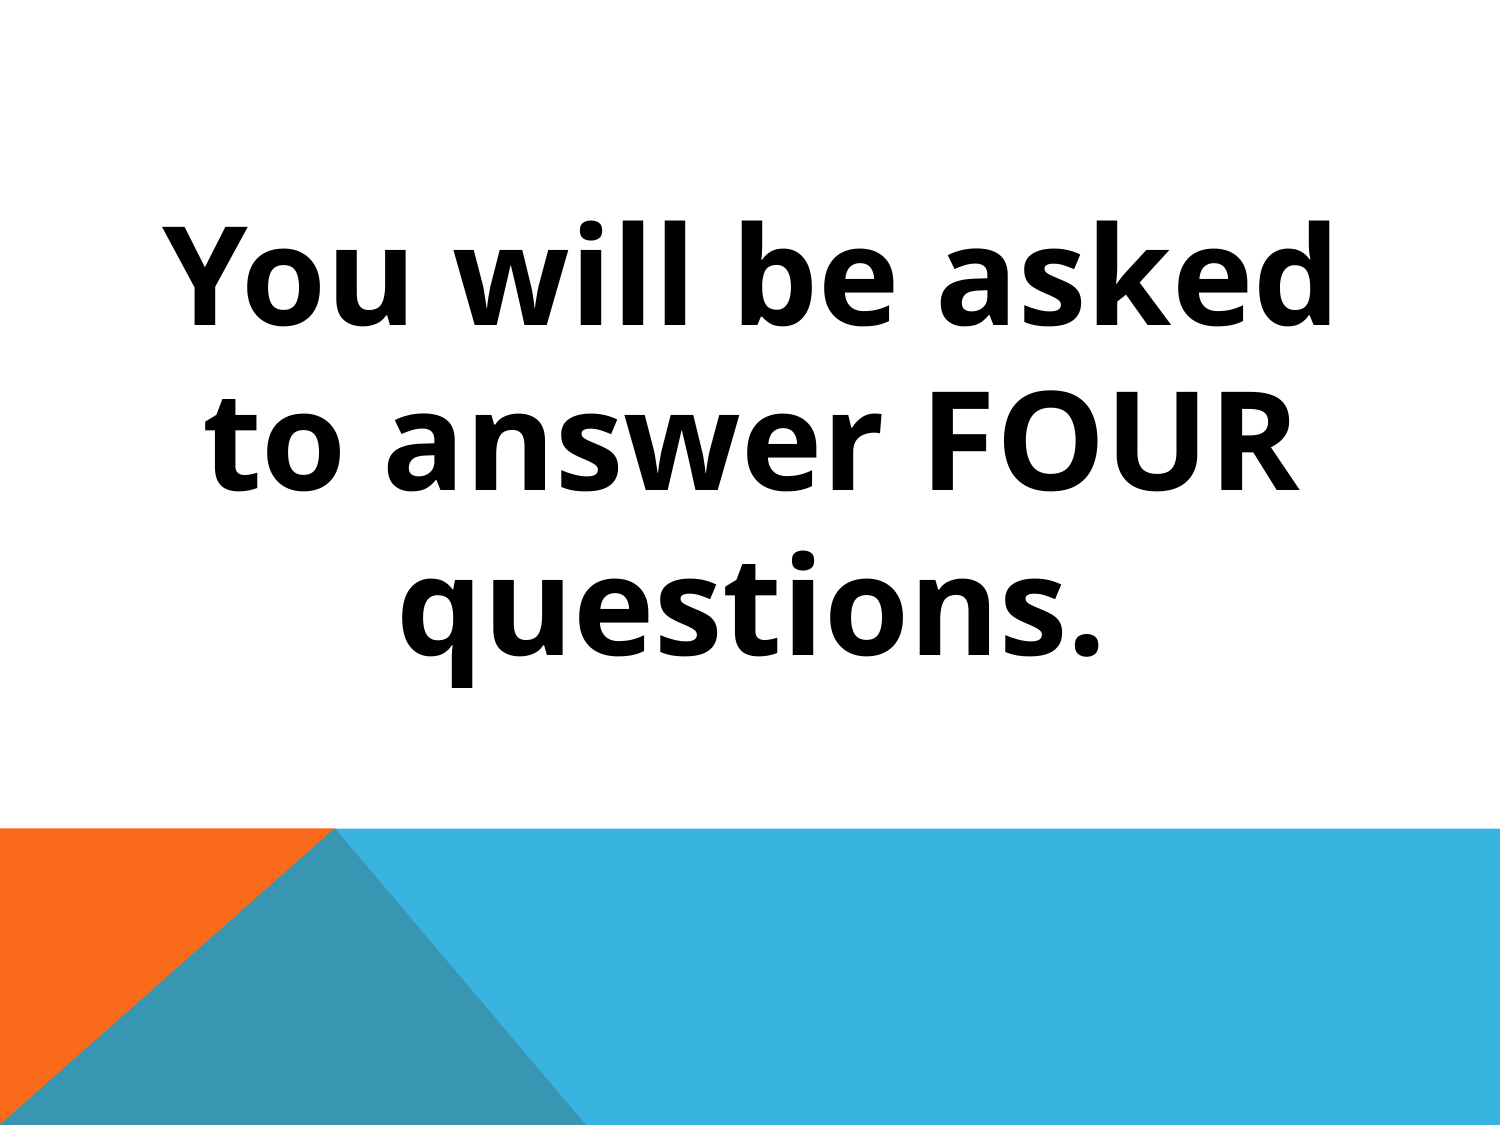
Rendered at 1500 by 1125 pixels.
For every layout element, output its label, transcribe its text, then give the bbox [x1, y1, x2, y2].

list You will be asked to answer FOUR questions. [135, 180, 1369, 768]
